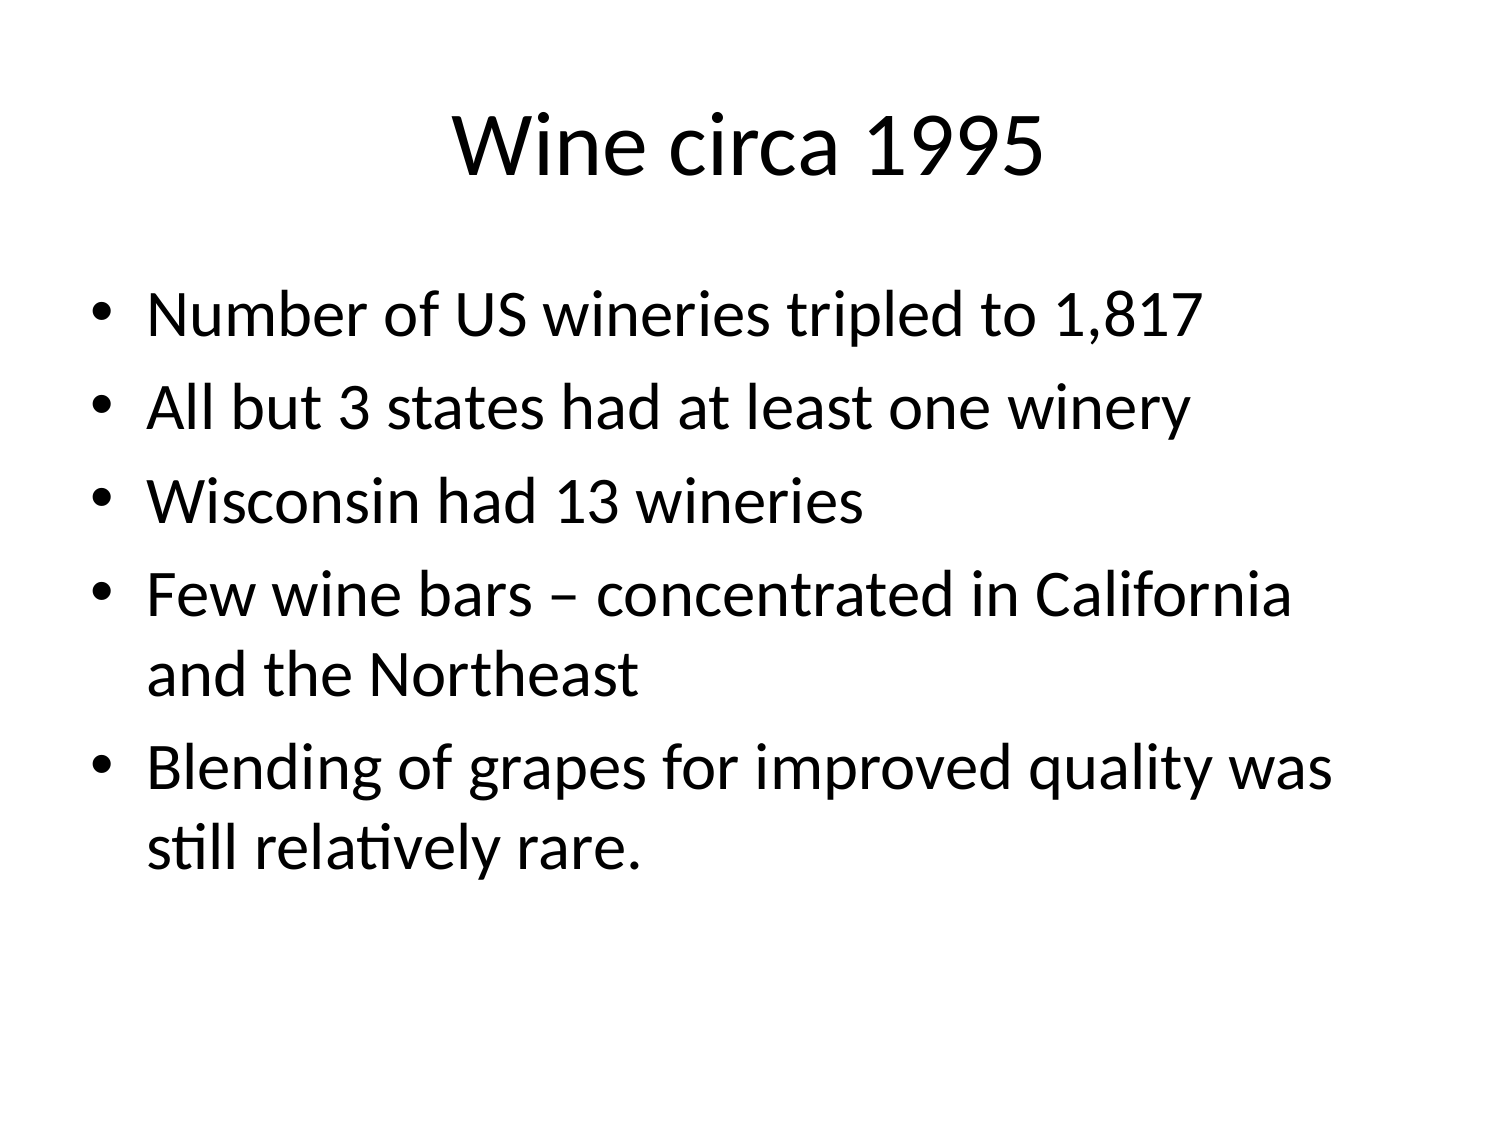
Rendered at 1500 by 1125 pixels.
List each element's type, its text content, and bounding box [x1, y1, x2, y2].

title Wine circa 1995 [75, 45, 1425, 233]
list Number of US wineries tripled to 1,817 All but 3 states had at least one winery Wisconsin had 13 wineries Few wine bars – concentrated in California and the Northeast Blending of grapes for improved quality was still relatively rare. [75, 262, 1425, 1005]
